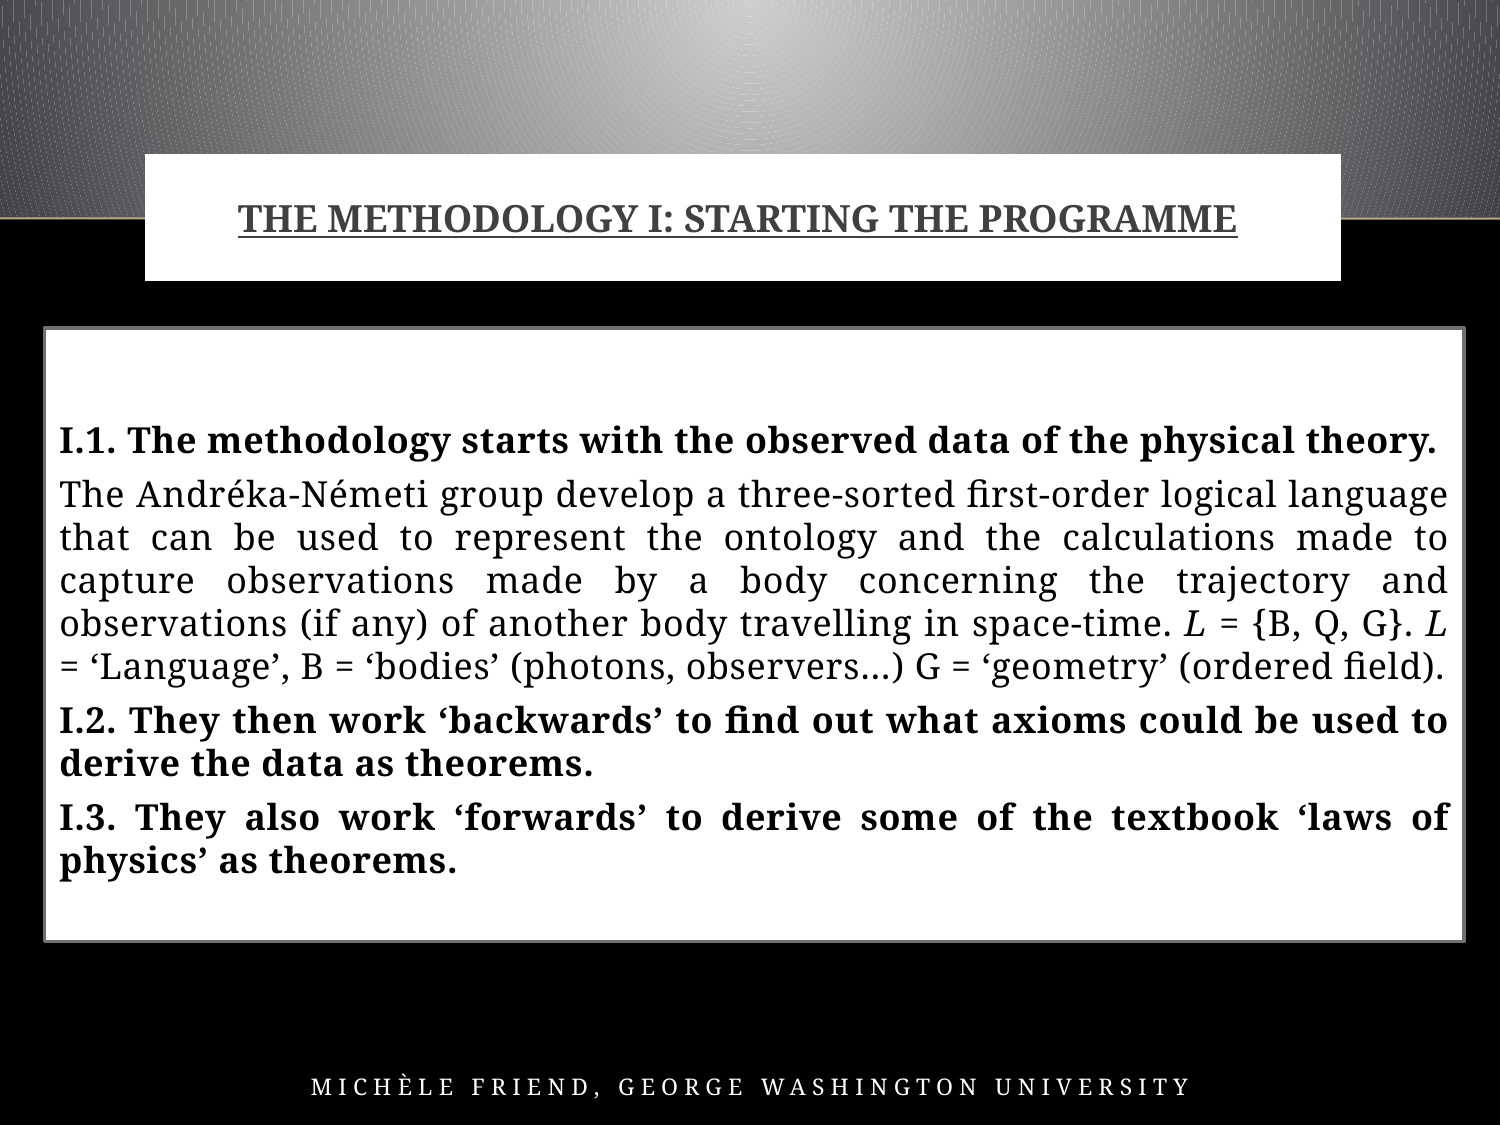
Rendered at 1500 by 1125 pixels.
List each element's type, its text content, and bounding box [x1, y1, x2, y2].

title The Methodology I: Starting the Programme [145, 154, 1341, 281]
footer Michèle Friend, George Washington University [237, 1064, 1263, 1112]
list I.1. The methodology starts with the observed data of the physical theory. The Andréka-Németi group develop a three-sorted first-order logical language that can be used to represent the ontology and the calculations made to capture observations made by a body concerning the trajectory and observations (if any) of another body travelling in space-time. L = {B, Q, G}. L = ‘Language’, B = ‘bodies’ (photons, observers…) G = ‘geometry’ (ordered field). I.2. They then work ‘backwards’ to find out what axioms could be used to derive the data as theorems. I.3. They also work ‘forwards’ to derive some of the textbook ‘laws of physics’ as theorems. [43, 326, 1466, 943]
